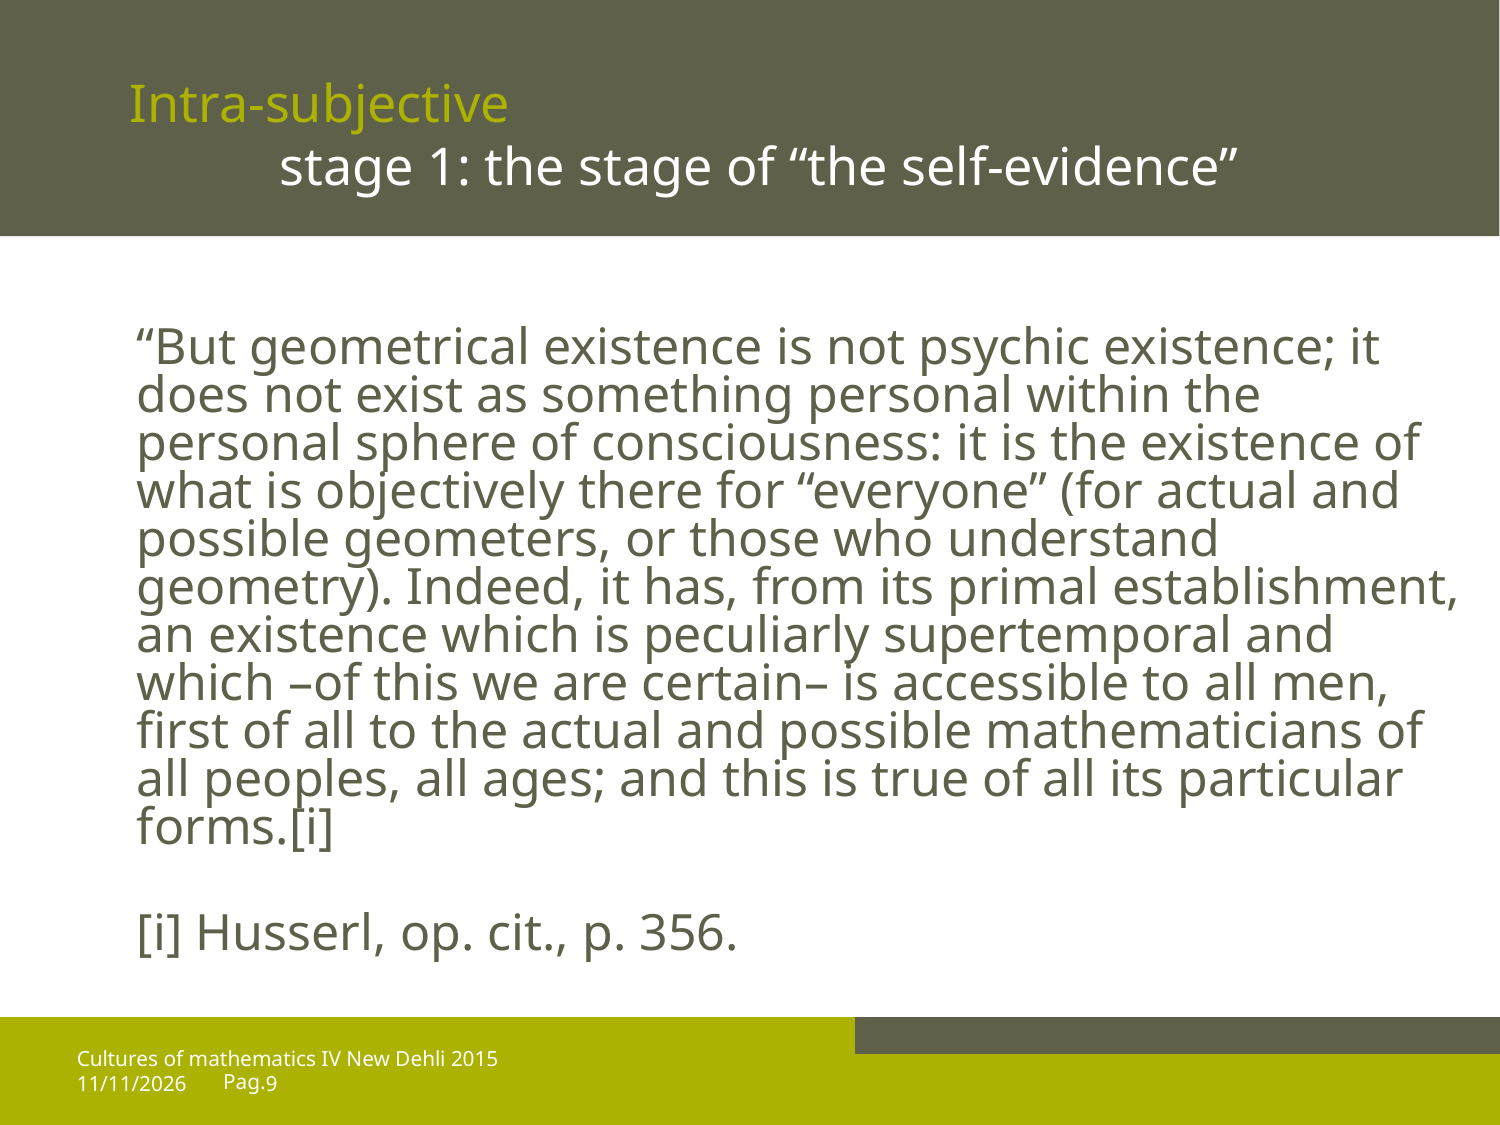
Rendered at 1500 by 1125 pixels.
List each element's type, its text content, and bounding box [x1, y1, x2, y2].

title Intra-subjective stage 1: the stage of “the self-evidence” [0, 0, 1500, 237]
slide_number 9 [265, 1070, 316, 1105]
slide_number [76, 1071, 203, 1105]
list “But geometrical existence is not psychic existence; it does not exist as something personal within the personal sphere of consciousness: it is the existence of what is objectively there for “everyone” (for actual and possible geometers, or those who understand geometry). Indeed, it has, from its primal establishment, an existence which is peculiarly supertemporal and which –of this we are certain– is accessible to all men, first of all to the actual and possible mathematicians of all peoples, all ages; and this is true of all its particular forms.[i] [i] Husserl, op. cit., p. 356. [80, 326, 1480, 984]
footer Cultures of mathematics IV New Dehli 2015 [76, 990, 612, 1071]
